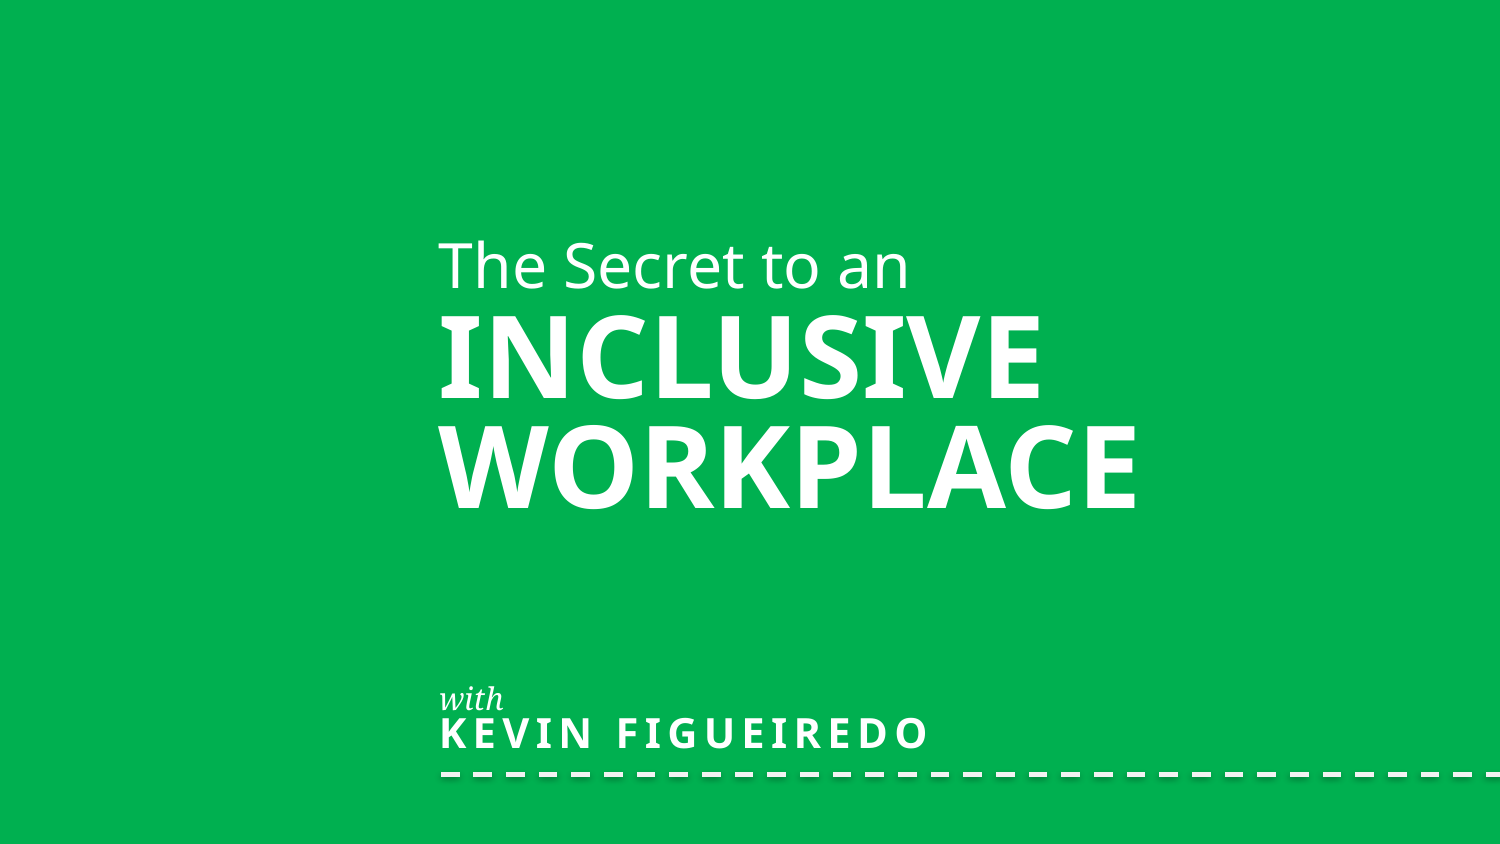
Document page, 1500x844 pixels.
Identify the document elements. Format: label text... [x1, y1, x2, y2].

text_box The Secret to an INCLUSIVE WORKPLACE [423, 193, 1348, 538]
text_box with KEVIN FIGUEIREDO [423, 678, 1348, 764]
